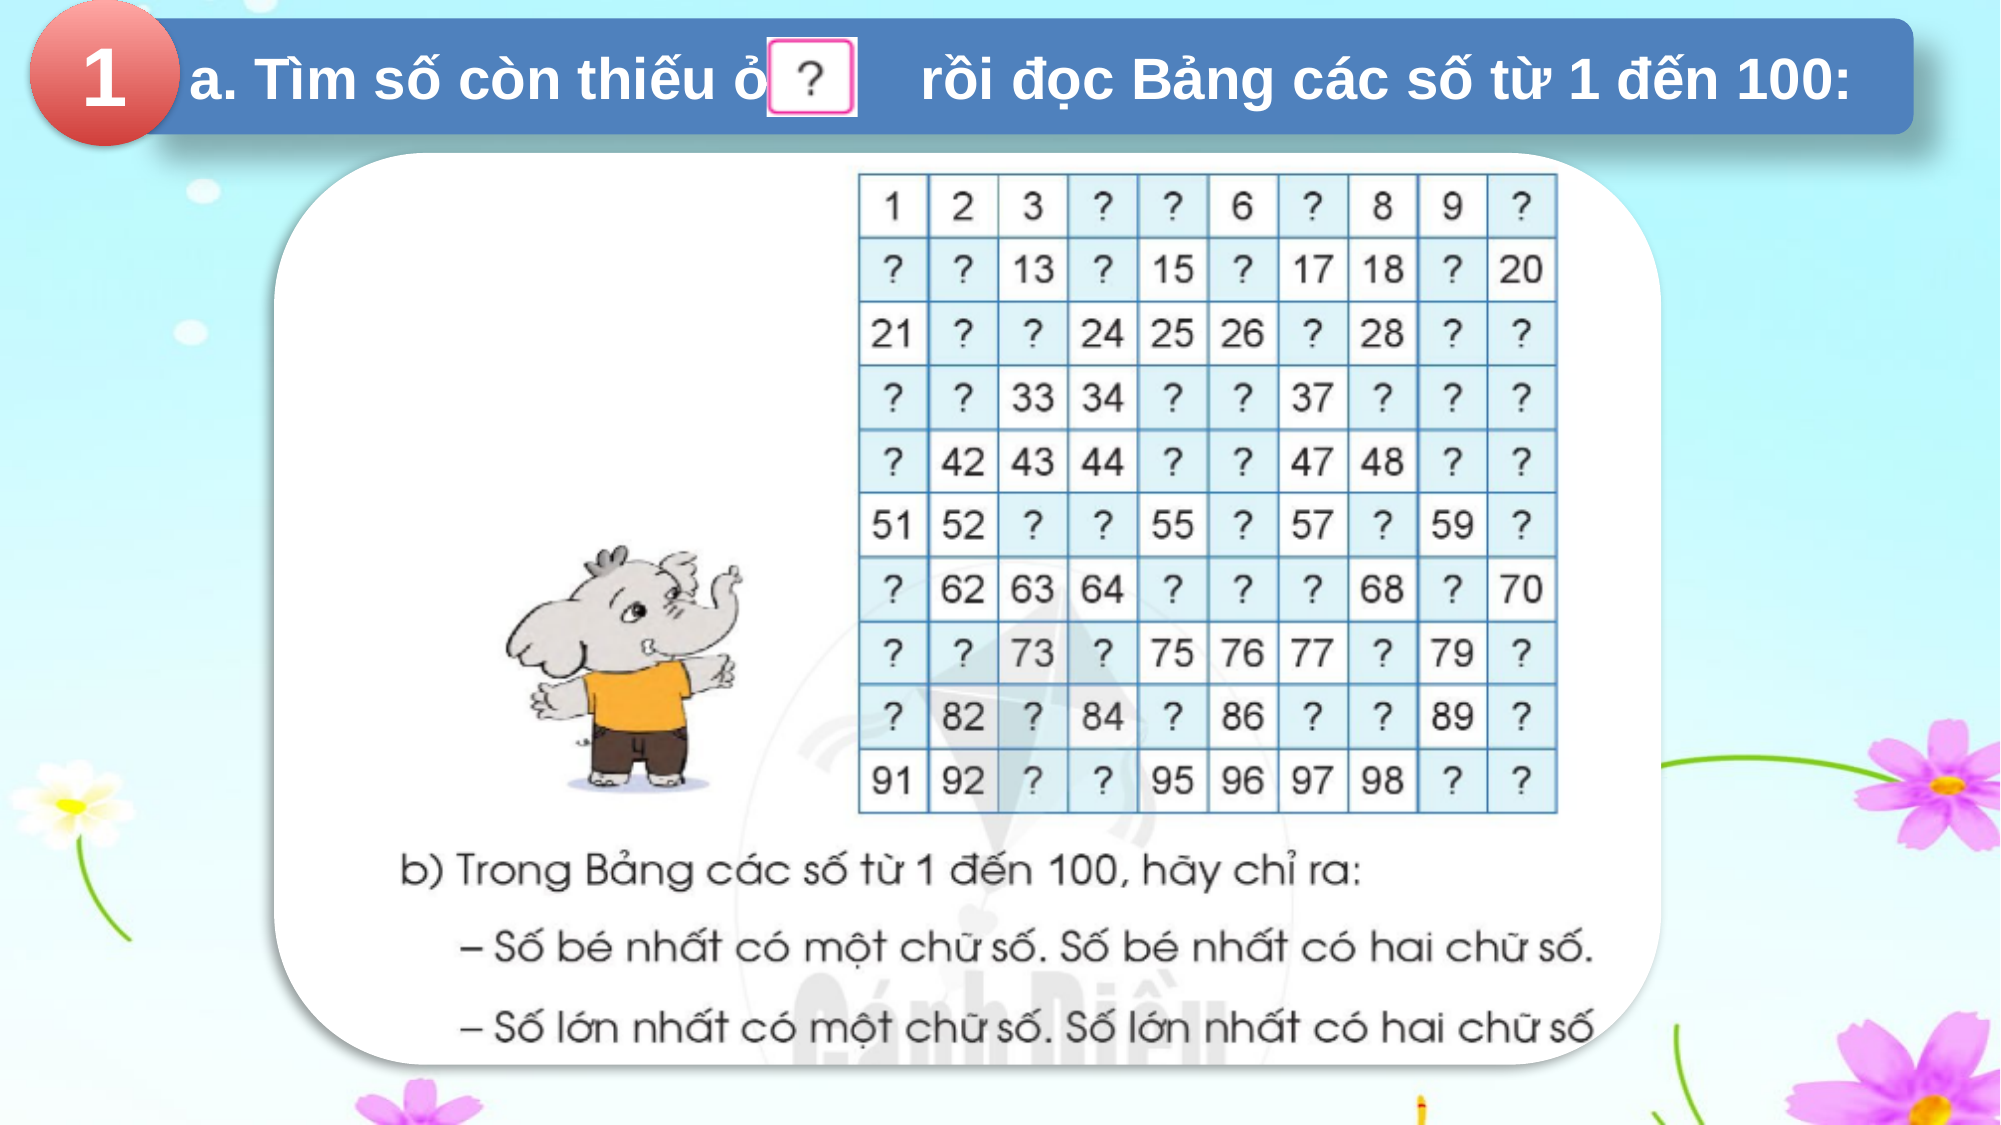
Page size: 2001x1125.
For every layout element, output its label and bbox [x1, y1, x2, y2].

picture [0, 0, 2001, 1125]
text_box [30, 0, 1914, 147]
